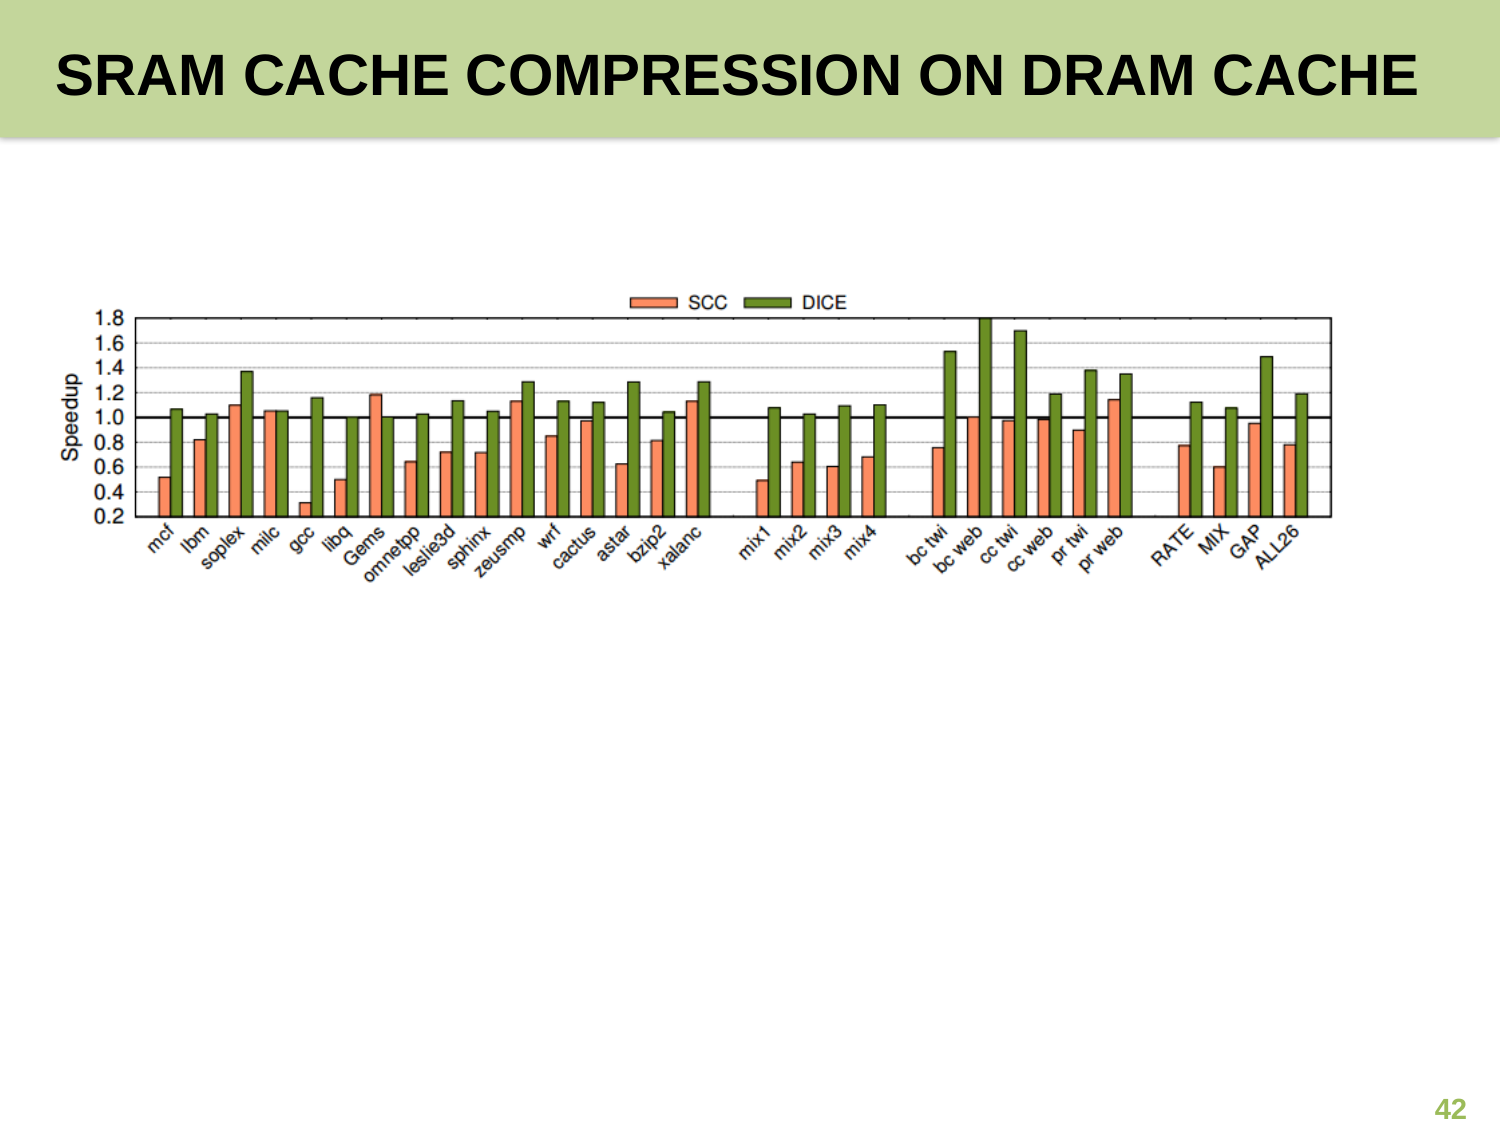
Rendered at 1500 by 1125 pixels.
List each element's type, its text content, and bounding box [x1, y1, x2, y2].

picture [40, 265, 1351, 592]
title SRAM Cache compression on DRAM CACHE [40, 32, 1483, 113]
slide_number 42 [1132, 1087, 1483, 1125]
